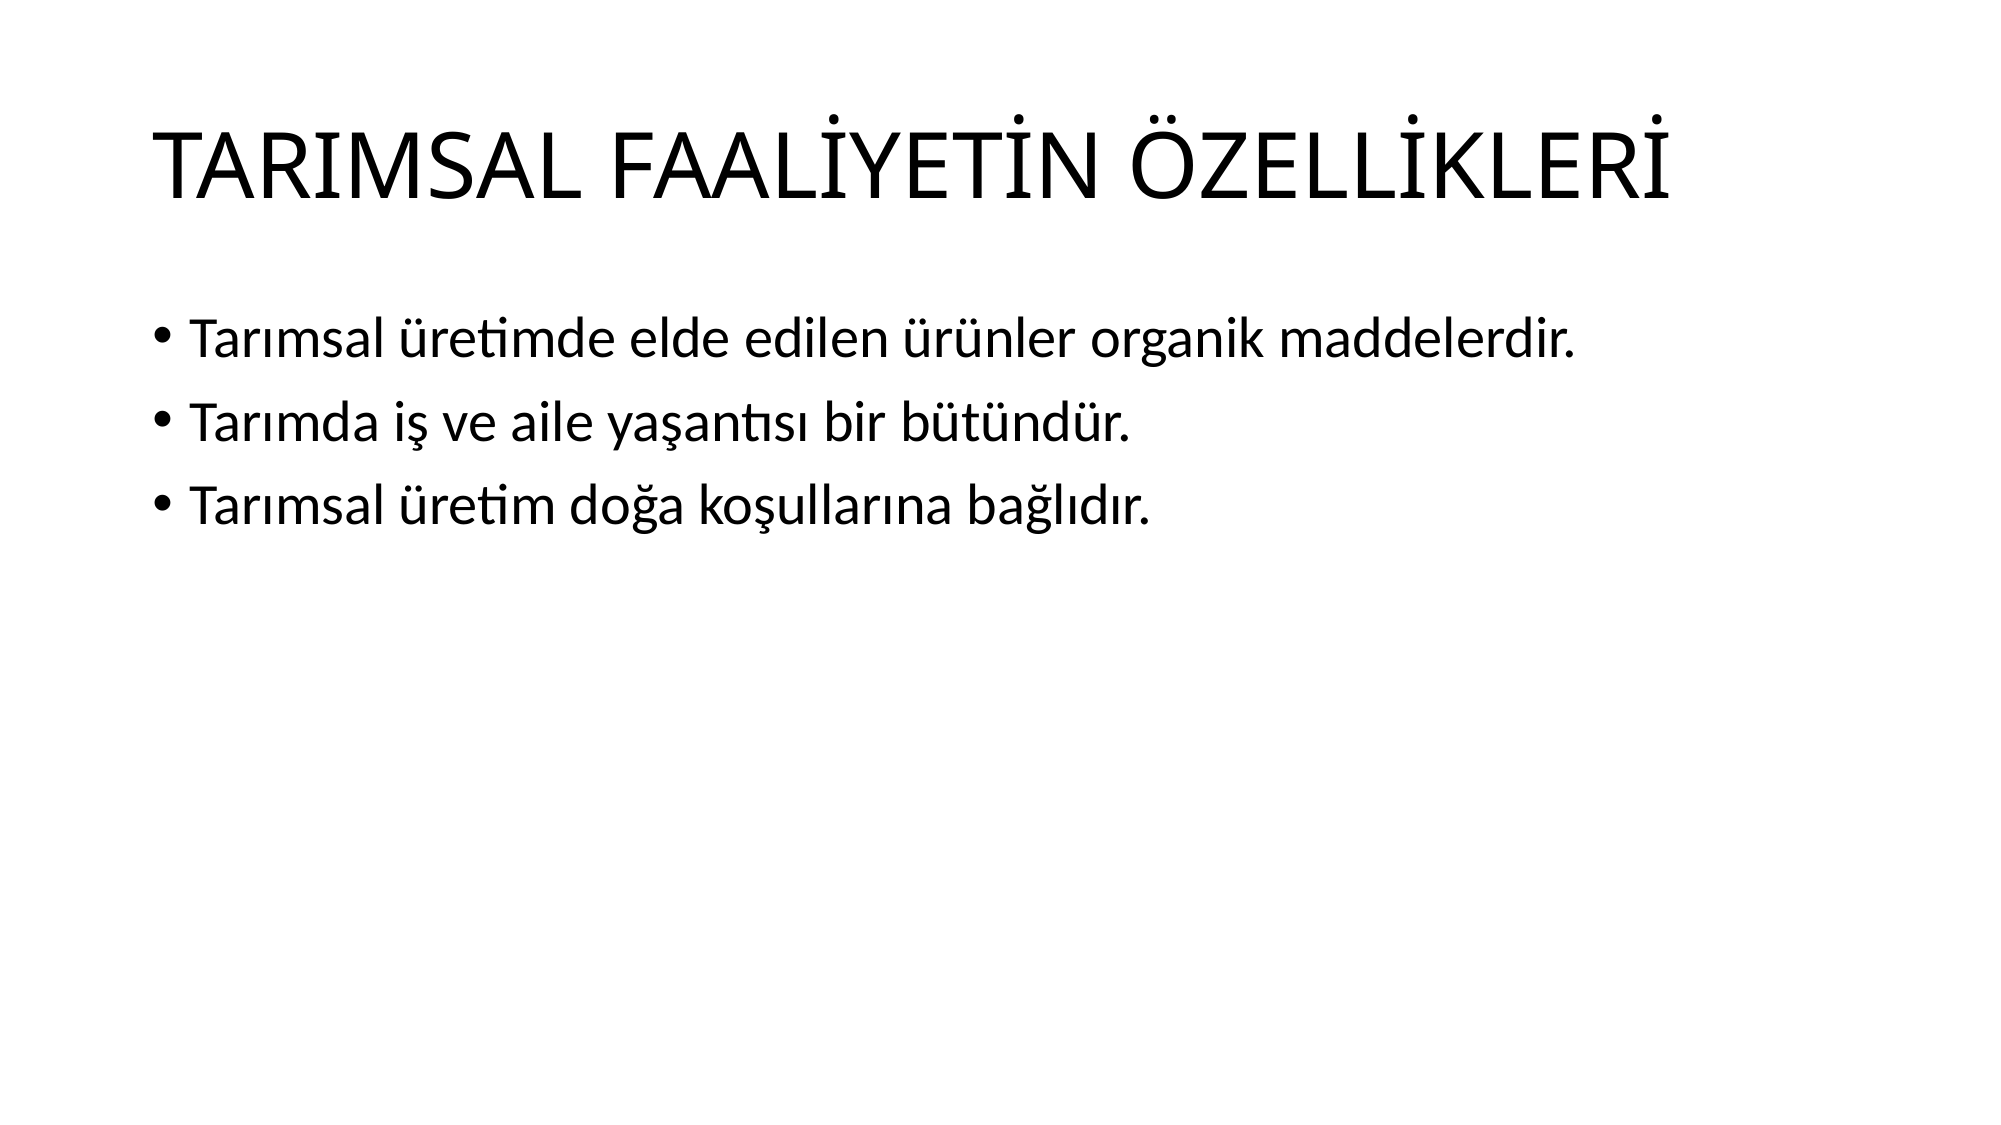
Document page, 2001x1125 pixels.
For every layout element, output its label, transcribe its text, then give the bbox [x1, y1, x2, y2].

list Tarımsal üretimde elde edilen ürünler organik maddelerdir. Tarımda iş ve aile yaşantısı bir bütündür. Tarımsal üretim doğa koşullarına bağlıdır. [137, 299, 1863, 1014]
title TARIMSAL FAALİYETİN ÖZELLİKLERİ [137, 59, 1863, 278]
